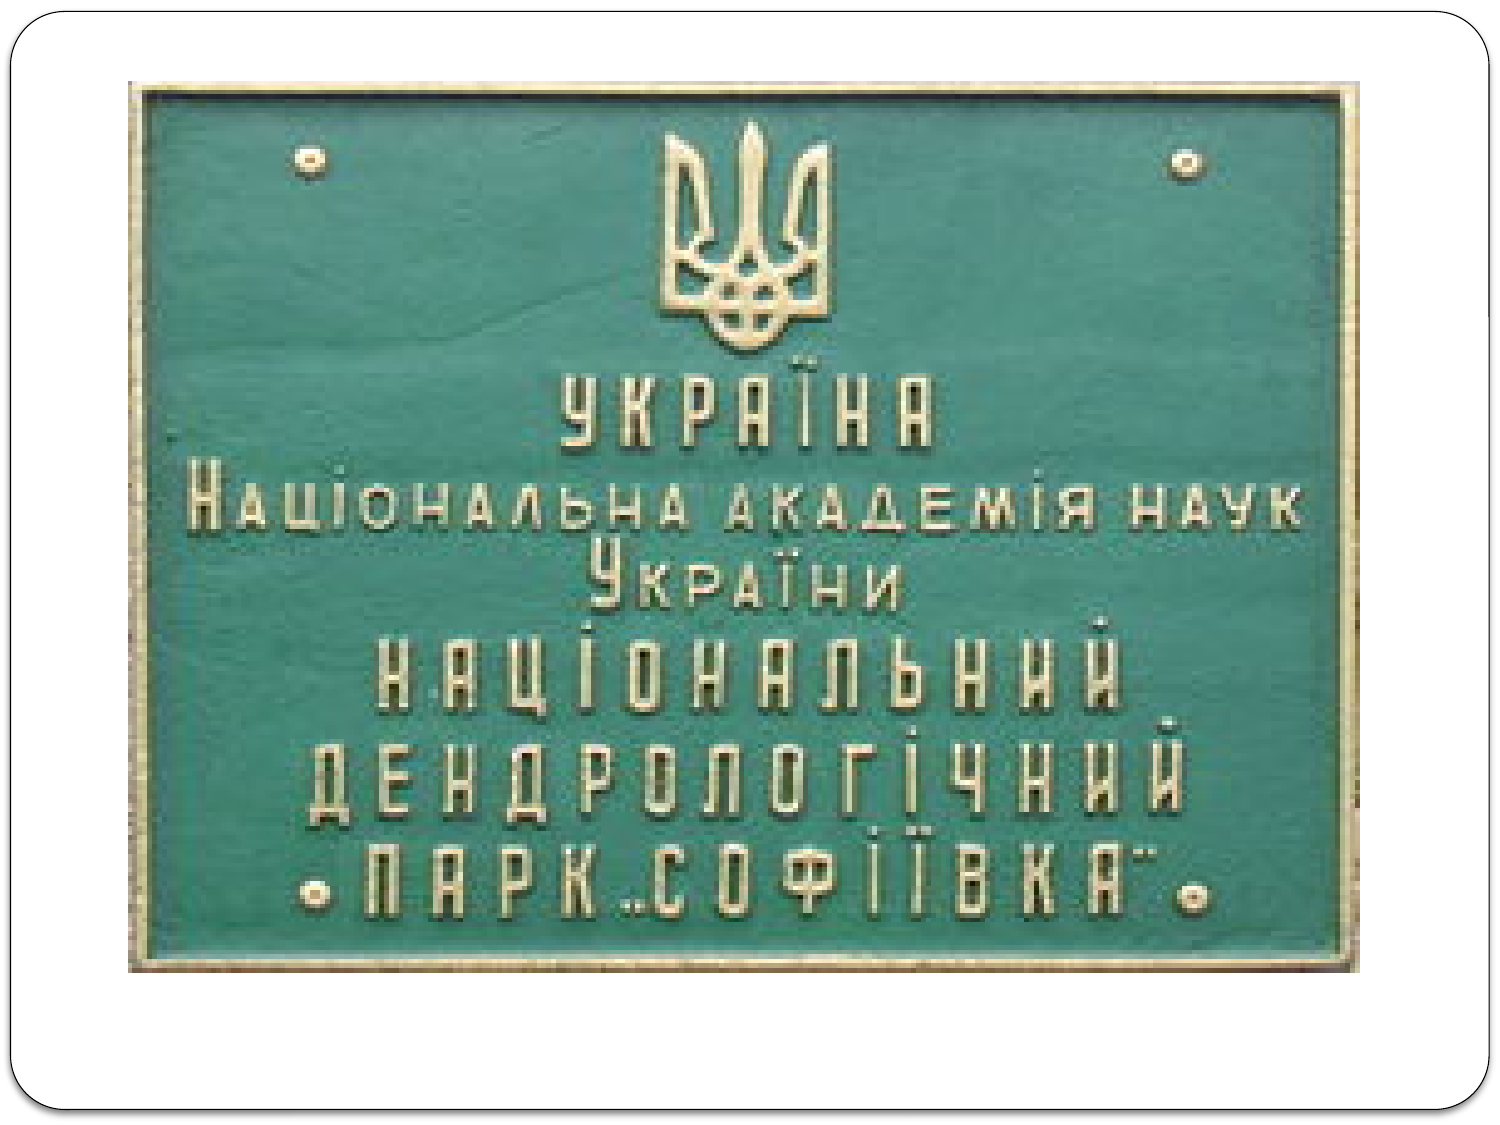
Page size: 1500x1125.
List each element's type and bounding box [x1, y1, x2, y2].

picture [128, 81, 1360, 973]
